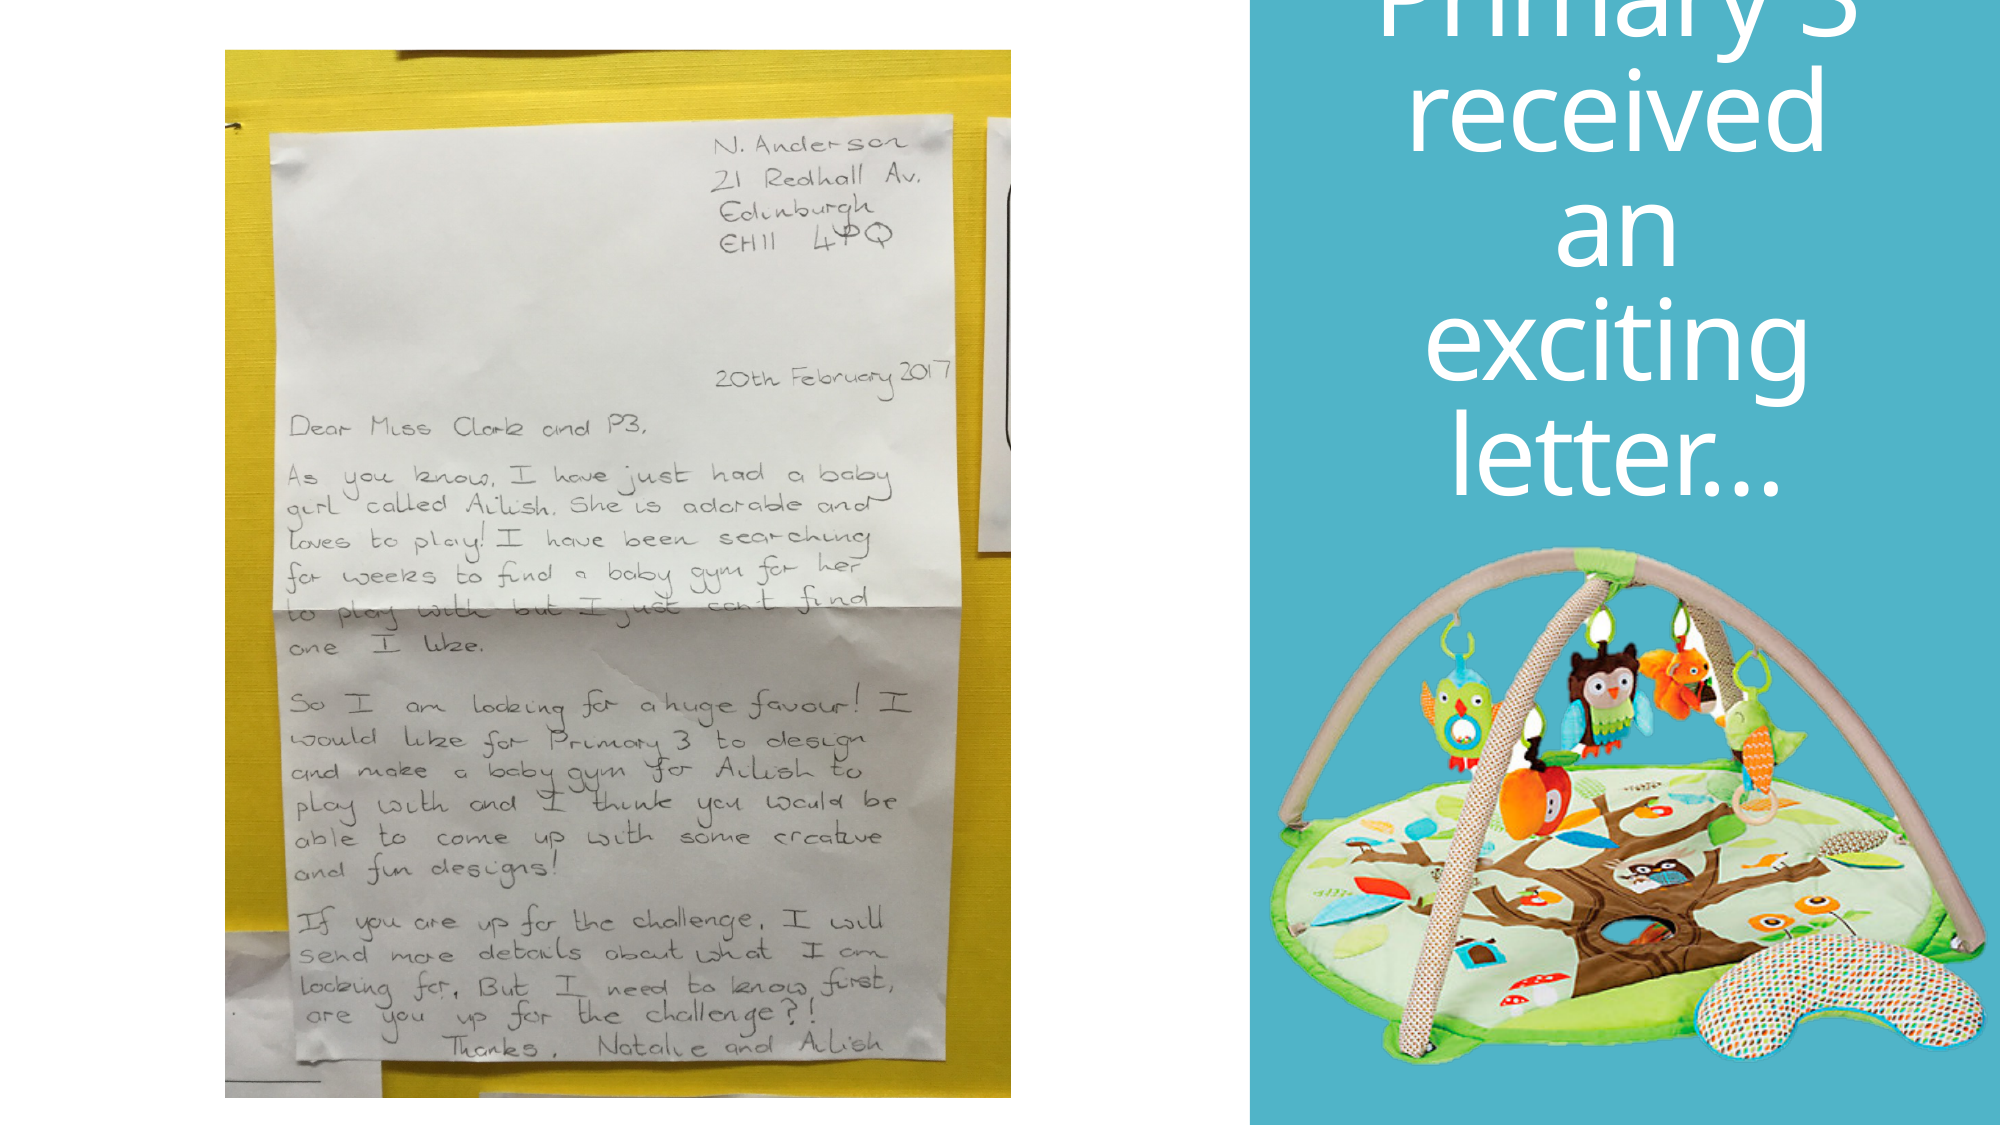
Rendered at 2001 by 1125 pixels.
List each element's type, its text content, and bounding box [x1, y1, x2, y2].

title Primary 3 received an exciting letter… [1339, 174, 1895, 450]
picture [1257, 450, 2000, 1125]
picture [92, 51, 1142, 1097]
